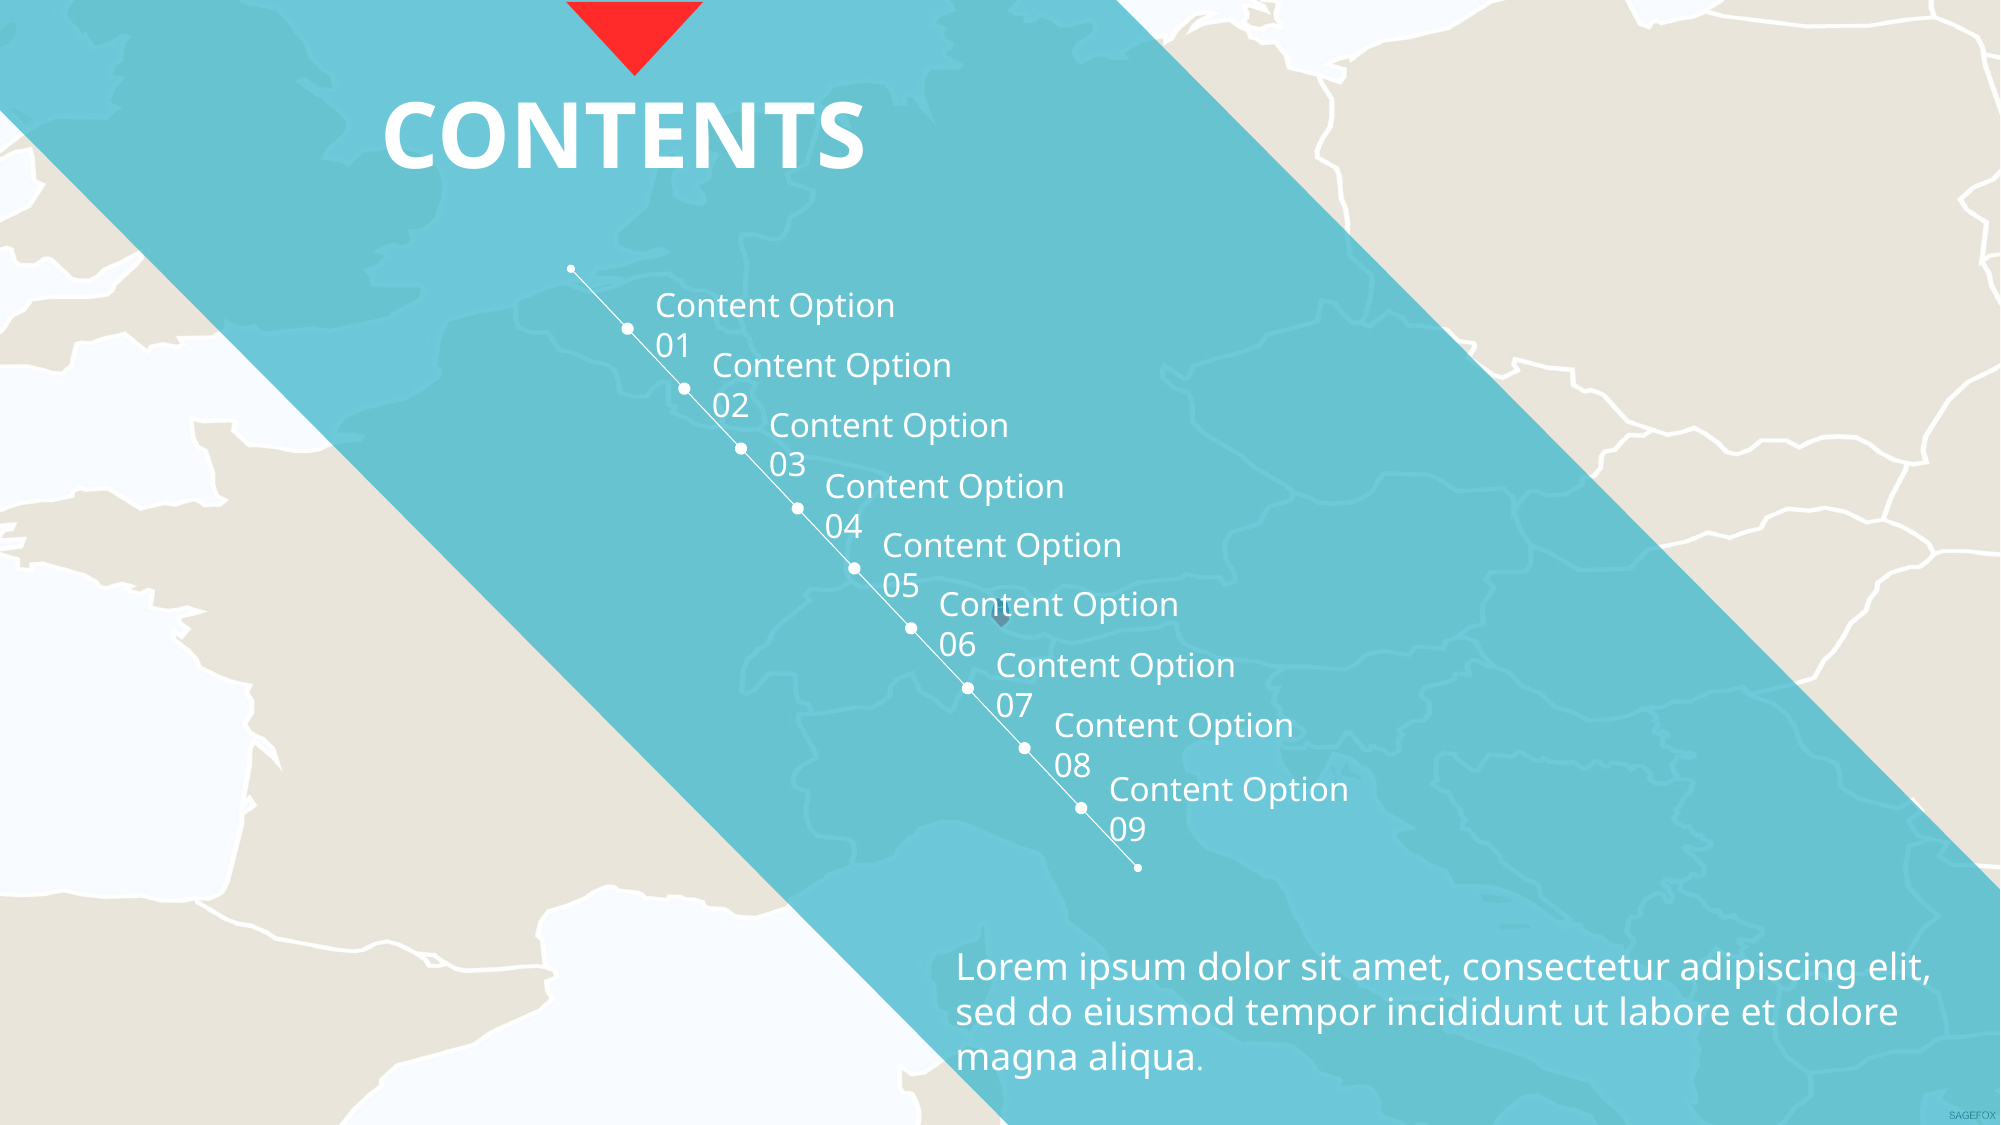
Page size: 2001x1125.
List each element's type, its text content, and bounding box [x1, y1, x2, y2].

text_box Content Option 06 [924, 576, 1224, 671]
text_box Content Option 03 [753, 396, 1054, 491]
text_box Content Option 07 [980, 636, 1281, 732]
text_box Content Option 08 [1038, 696, 1339, 792]
text_box CONTENTS [324, 69, 924, 194]
text_box Content Option 01 [640, 277, 941, 372]
text_box Content Option 09 [1093, 761, 1394, 856]
text_box [0, 0, 2000, 1058]
text_box [563, 0, 706, 78]
text_box Content Option 05 [867, 517, 1168, 612]
text_box Content Option 02 [697, 336, 998, 432]
text_box Lorem ipsum dolor sit amet, consectetur adipiscing elit, sed do eiusmod tempor incididunt ut labore et dolore magna aliqua. [940, 935, 2000, 1085]
text_box [967, 1085, 2000, 1125]
text_box Content Option 04 [809, 458, 1110, 553]
